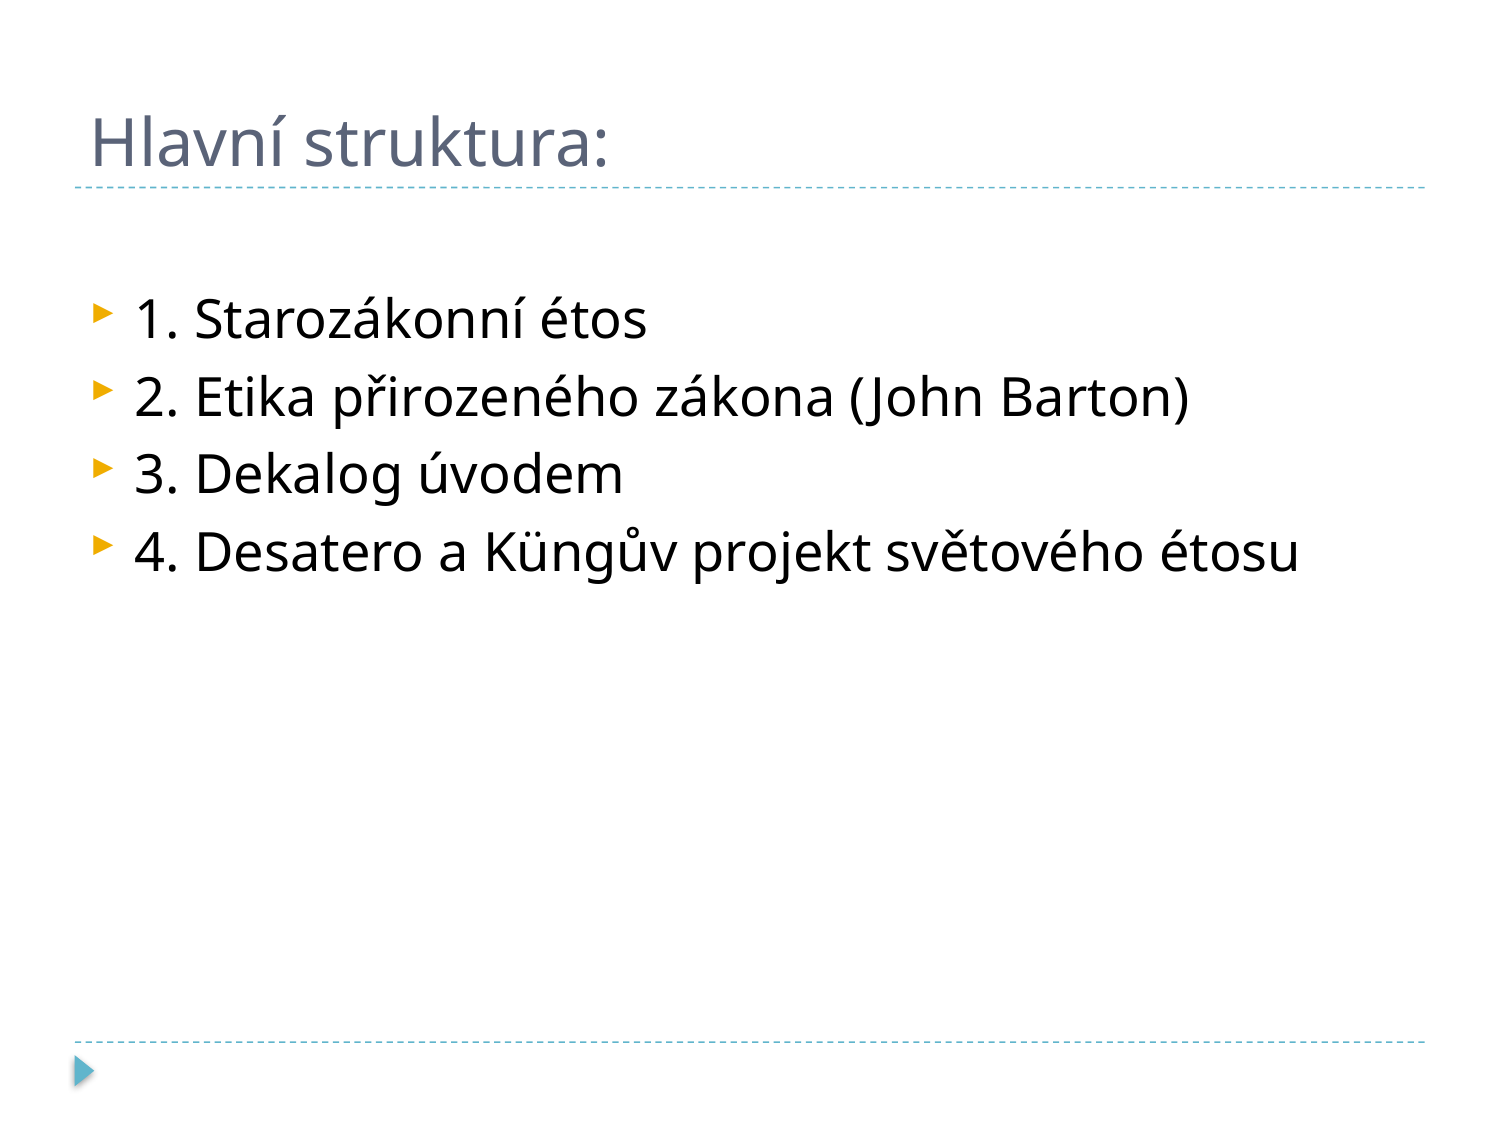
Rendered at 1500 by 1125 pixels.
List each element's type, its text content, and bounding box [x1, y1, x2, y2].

list 1. Starozákonní étos 2. Etika přirozeného zákona (John Barton) 3. Dekalog úvodem 4. Desatero a Küngův projekt světového étosu [75, 200, 1425, 1010]
title Hlavní struktura: [75, 24, 1425, 188]
